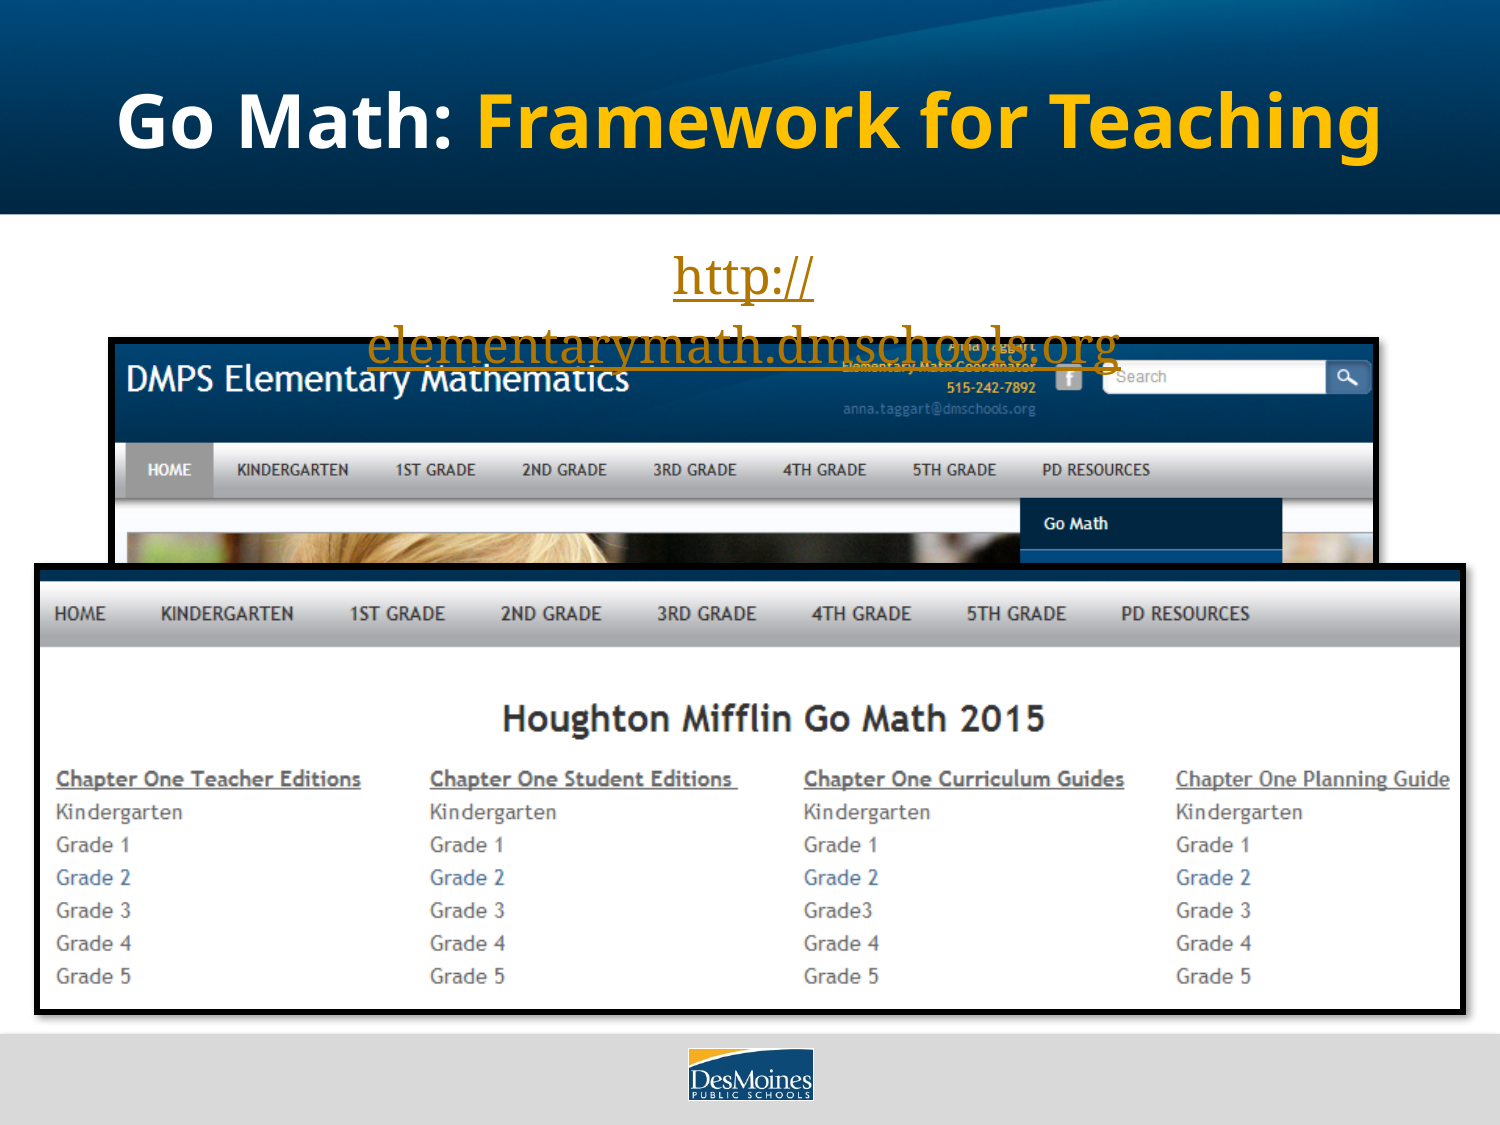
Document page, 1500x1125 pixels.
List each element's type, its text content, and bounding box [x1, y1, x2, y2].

picture [689, 1049, 813, 1100]
text_box http://elementarymath.dmschools.org [287, 237, 1200, 342]
title Go Math: Framework for Teaching [75, 24, 1425, 213]
picture [0, 0, 1500, 1033]
